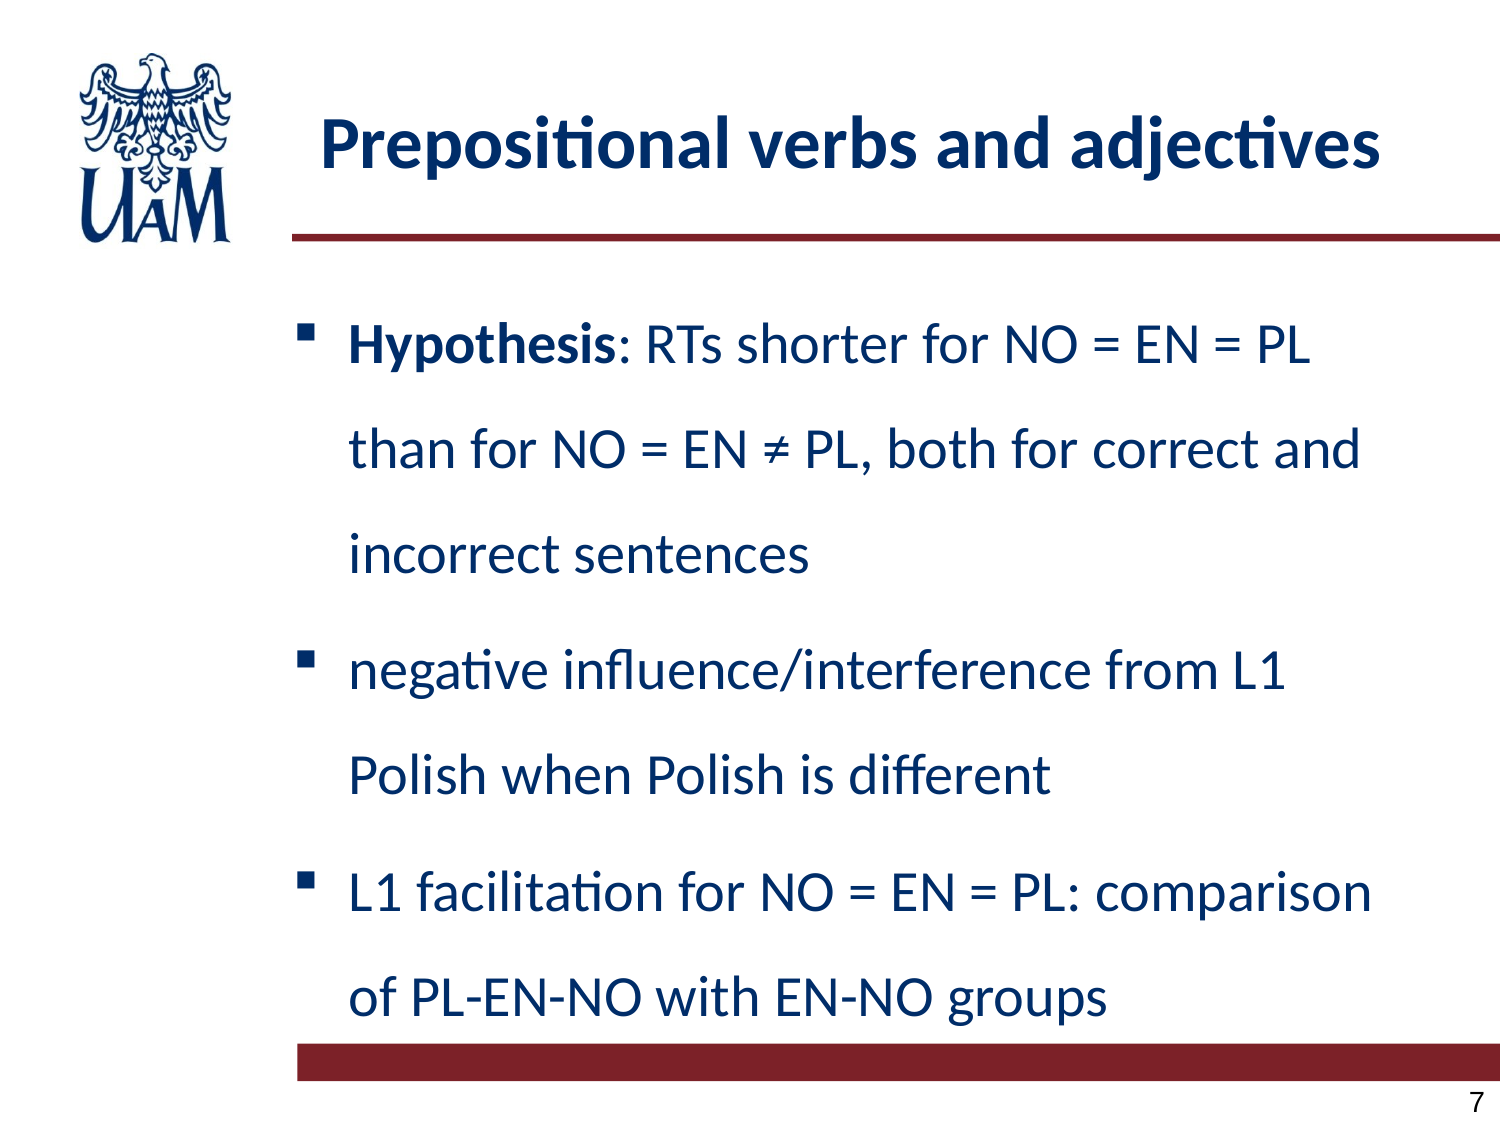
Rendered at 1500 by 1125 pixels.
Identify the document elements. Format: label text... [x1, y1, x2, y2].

picture [79, 53, 235, 249]
list Hypothesis: RTs shorter for NO = EN = PL than for NO = EN ≠ PL, both for correct and incorrect sentences negative influence/interference from L1 Polish when Polish is different L1 facilitation for NO = EN = PL: comparison of PL-EN-NO with EN-NO groups [277, 262, 1425, 1005]
slide_number 7 [1149, 1076, 1500, 1125]
title Prepositional verbs and adjectives [277, 45, 1425, 233]
